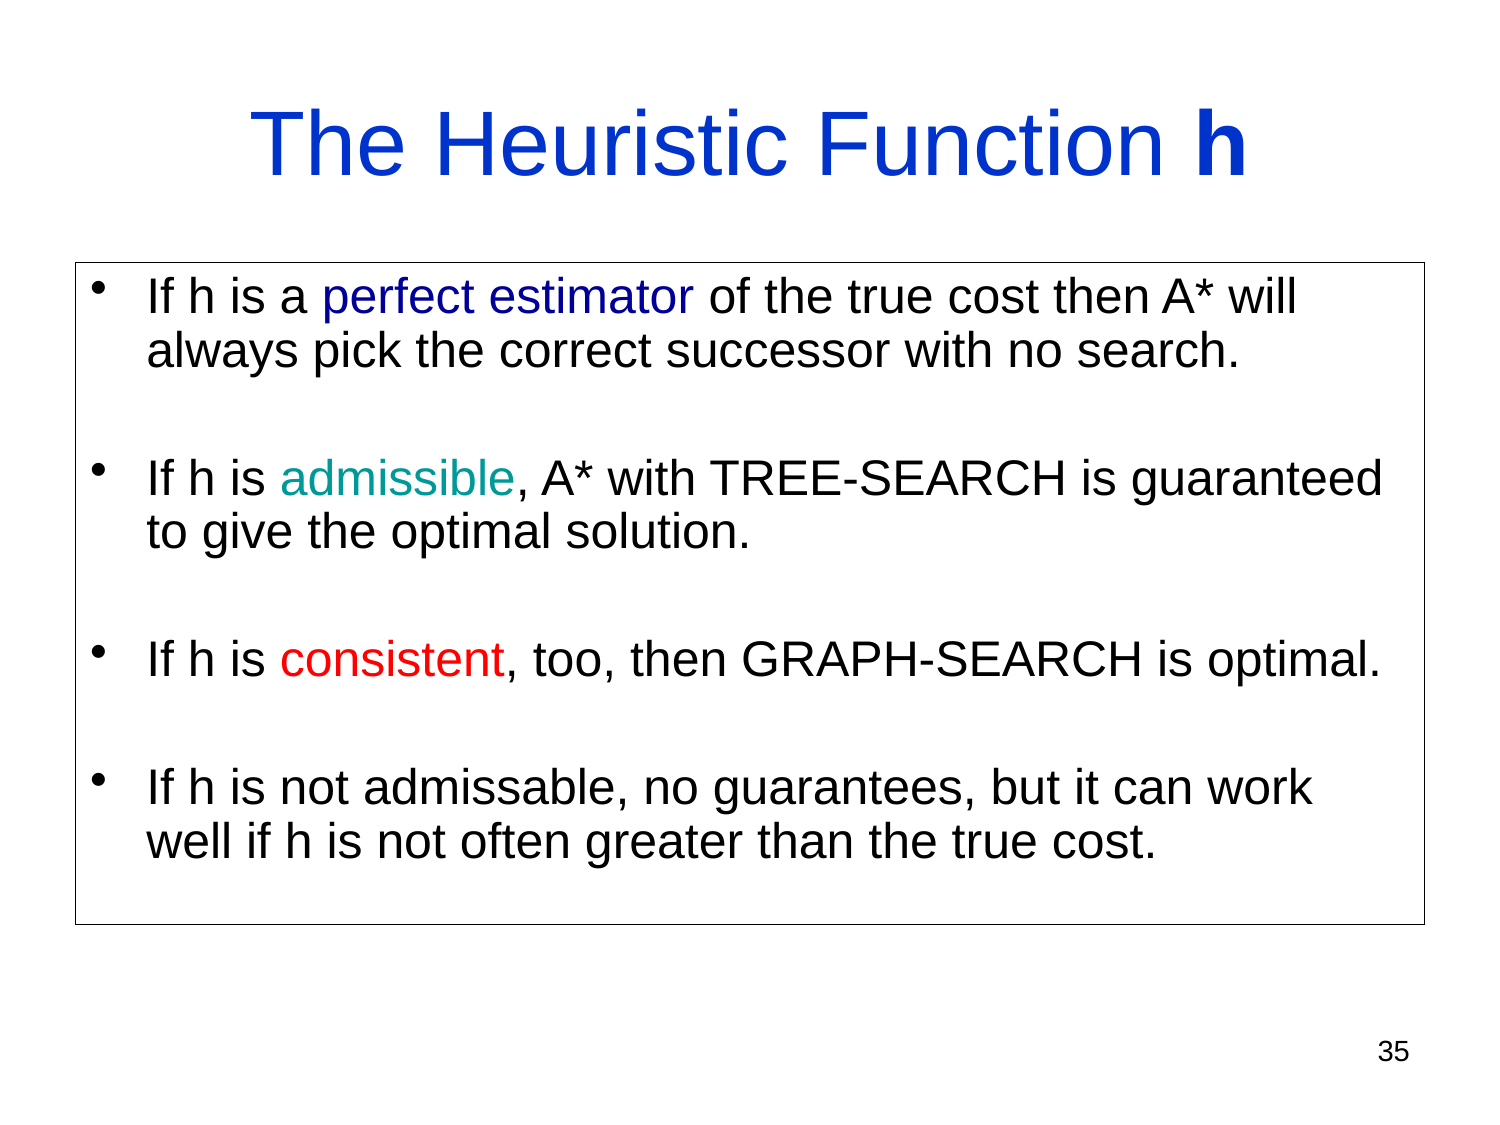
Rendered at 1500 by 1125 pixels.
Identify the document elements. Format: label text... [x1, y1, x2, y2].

title The Heuristic Function h [75, 45, 1425, 233]
list If h is a perfect estimator of the true cost then A* will always pick the correct successor with no search. If h is admissible, A* with TREE-SEARCH is guaranteed to give the optimal solution. If h is consistent, too, then GRAPH-SEARCH is optimal. If h is not admissable, no guarantees, but it can work well if h is not often greater than the true cost. [75, 262, 1425, 925]
slide_number 35 [1074, 1024, 1426, 1103]
